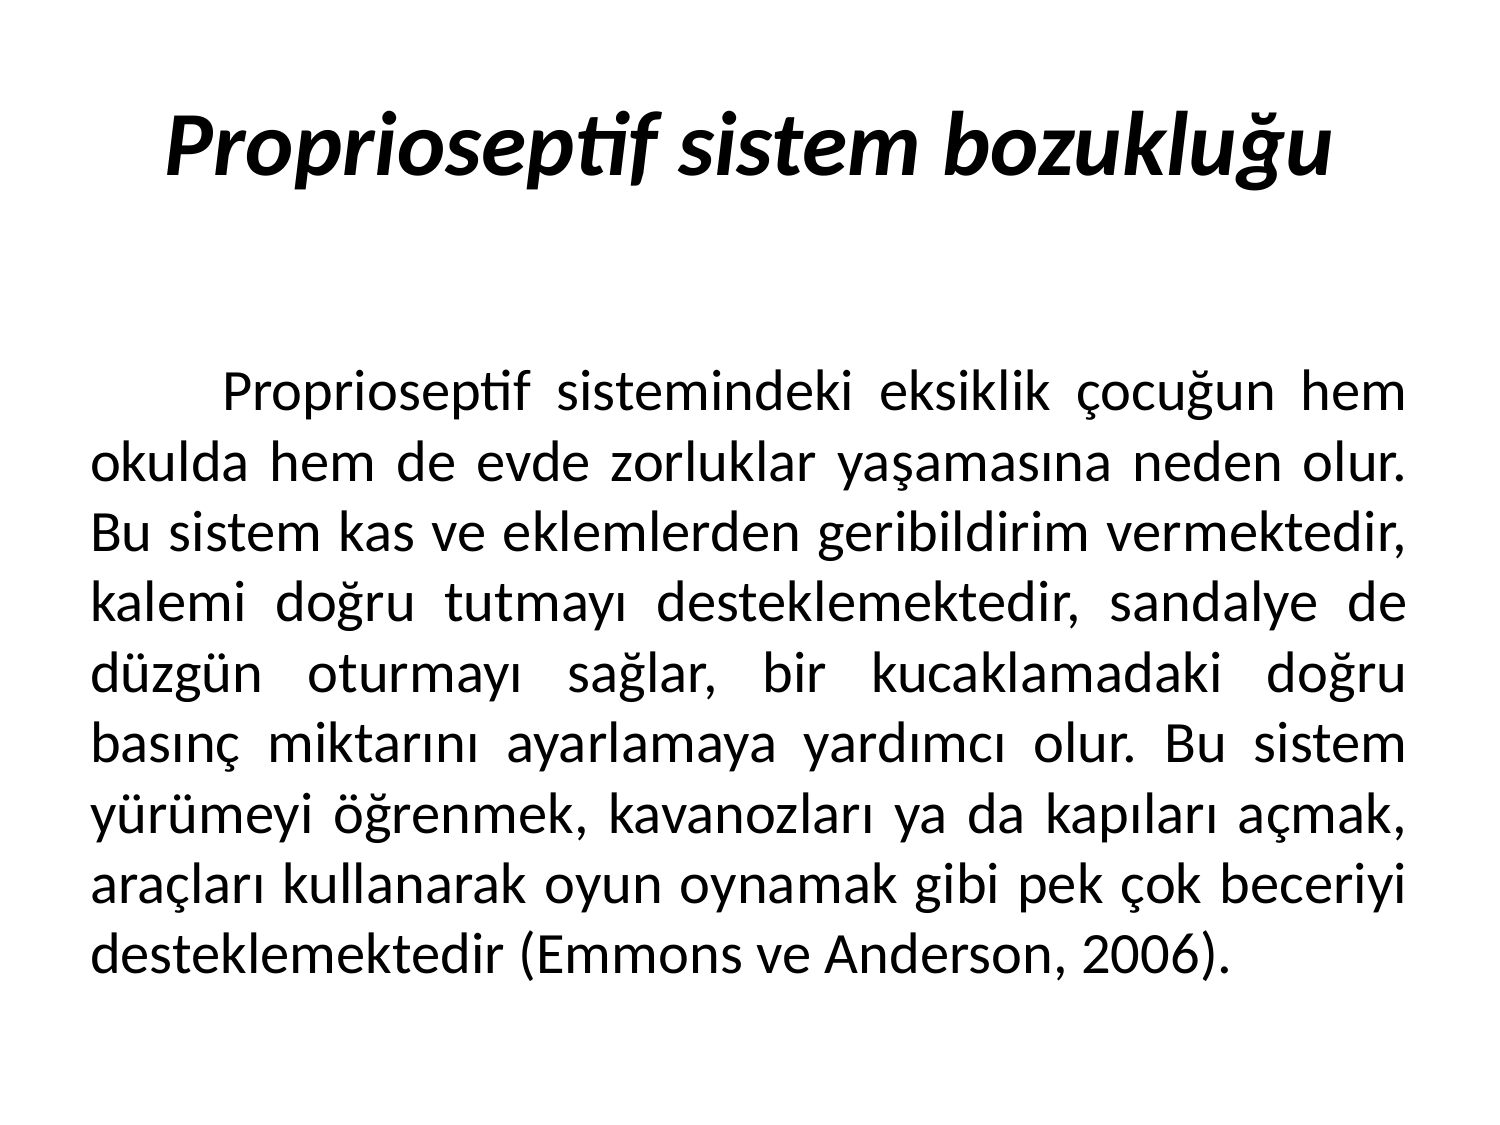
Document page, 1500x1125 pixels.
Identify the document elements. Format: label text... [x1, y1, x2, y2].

list Proprioseptif sistemindeki eksiklik çocuğun hem okulda hem de evde zorluklar yaşamasına neden olur. Bu sistem kas ve eklemlerden geribildirim vermektedir, kalemi doğru tutmayı desteklemektedir, sandalye de düzgün oturmayı sağlar, bir kucaklamadaki doğru basınç miktarını ayarlamaya yardımcı olur. Bu sistem yürümeyi öğrenmek, kavanozları ya da kapıları açmak, araçları kullanarak oyun oynamak gibi pek çok beceriyi desteklemektedir (Emmons ve Anderson, 2006). [75, 262, 1425, 1005]
title Proprioseptif sistem bozukluğu [75, 45, 1425, 233]
